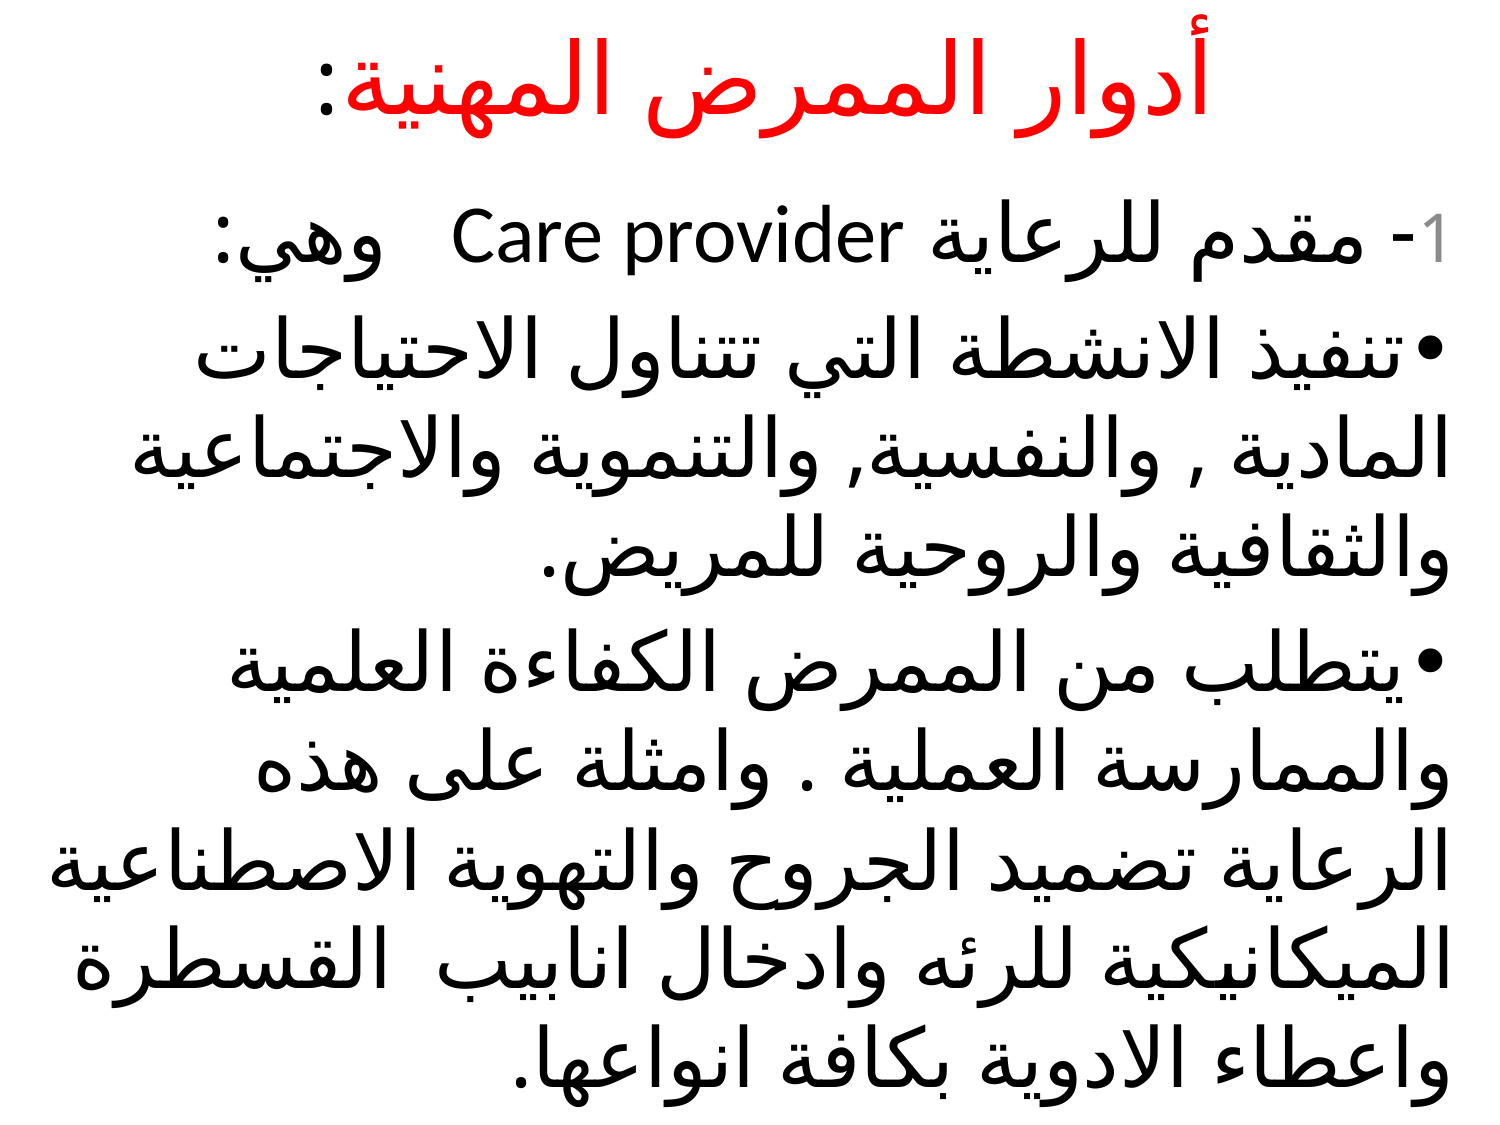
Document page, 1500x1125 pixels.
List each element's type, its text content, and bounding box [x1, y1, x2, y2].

subtitle 1- مقدم للرعاية Care provider وهي: • تنفيذ الانشطة التي تتناول الاحتياجات المادية , والنفسية, والتنموية والاجتماعية والثقافية والروحية للمريض. • يتطلب من الممرض الكفاءة العلمية والممارسة العملية . وامثلة على هذه الرعاية تضميد الجروح والتهوية الاصطناعية الميكانيكية للرئه وادخال انابيب القسطرة واعطاء الادوية بكافة انواعها. [0, 172, 1471, 1125]
title أدوار الممرض المهنية: [29, 0, 1500, 149]
